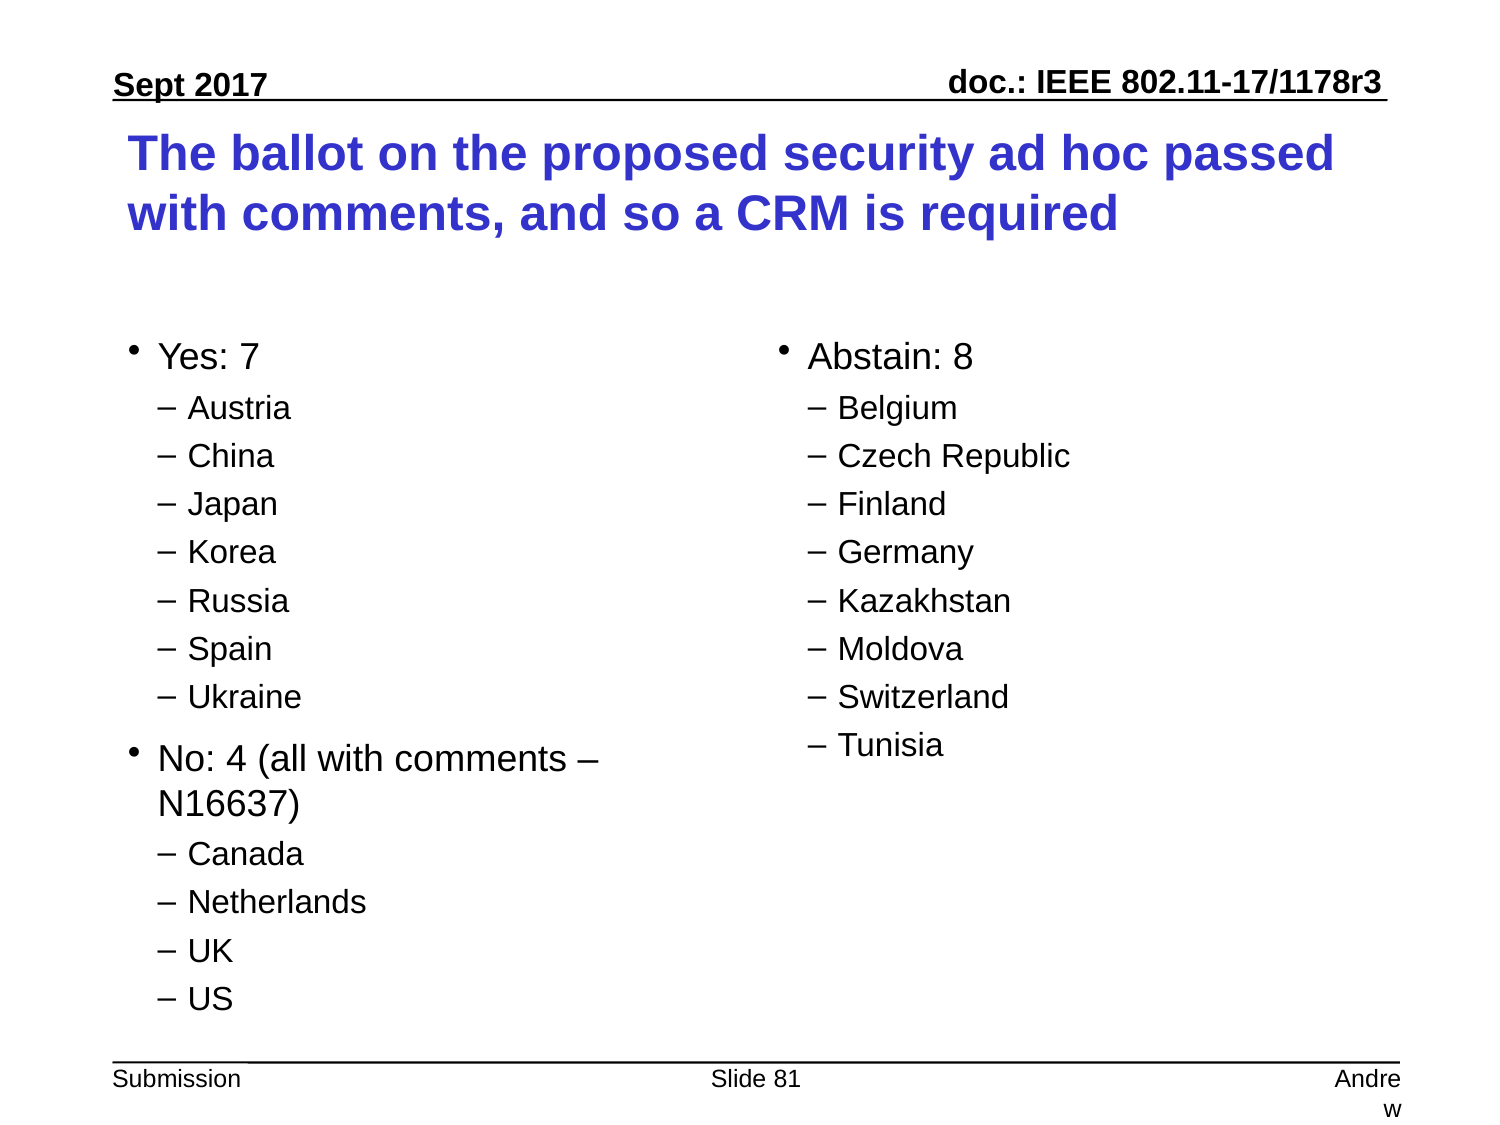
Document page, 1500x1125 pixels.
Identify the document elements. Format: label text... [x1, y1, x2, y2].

footer Andrew Myles, Cisco [1320, 1061, 1402, 1093]
list Abstain: 8 Belgium Czech Republic Finland Germany Kazakhstan Moldova Switzerland Tunisia [762, 324, 1388, 1000]
slide_number Slide 81 [709, 1061, 803, 1093]
title The ballot on the proposed security ad hoc passed with comments, and so a CRM is required [112, 112, 1388, 288]
list Yes: 7 Austria China Japan Korea Russia Spain Ukraine No: 4 (all with comments – N16637) Canada Netherlands UK US [112, 324, 738, 1000]
